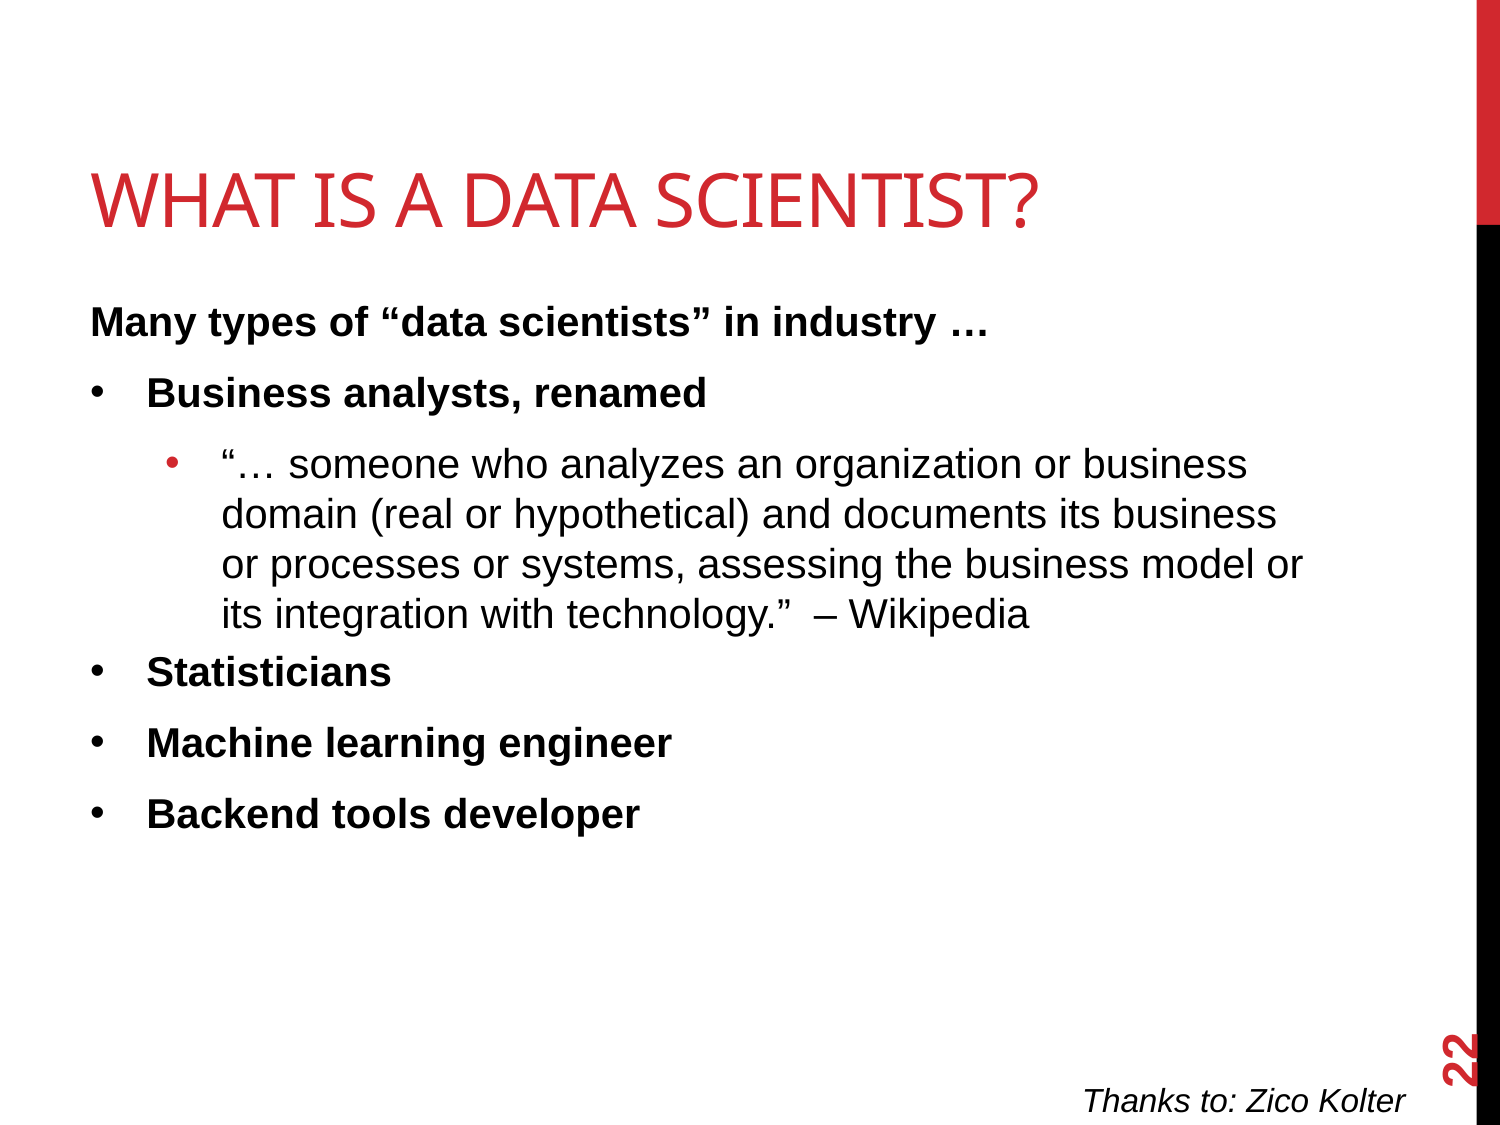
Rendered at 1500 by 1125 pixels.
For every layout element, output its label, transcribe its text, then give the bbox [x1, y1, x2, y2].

title What is a data scientist? [75, 25, 1325, 250]
text_box Thanks to: Zico Kolter [988, 1071, 1421, 1125]
slide_number 22 [1427, 887, 1488, 1104]
list Many types of “data scientists” in industry … Business analysts, renamed “… someone who analyzes an organization or business domain (real or hypothetical) and documents its business or processes or systems, assessing the business model or its integration with technology.” – Wikipedia Statisticians Machine learning engineer Backend tools developer [75, 287, 1325, 1005]
